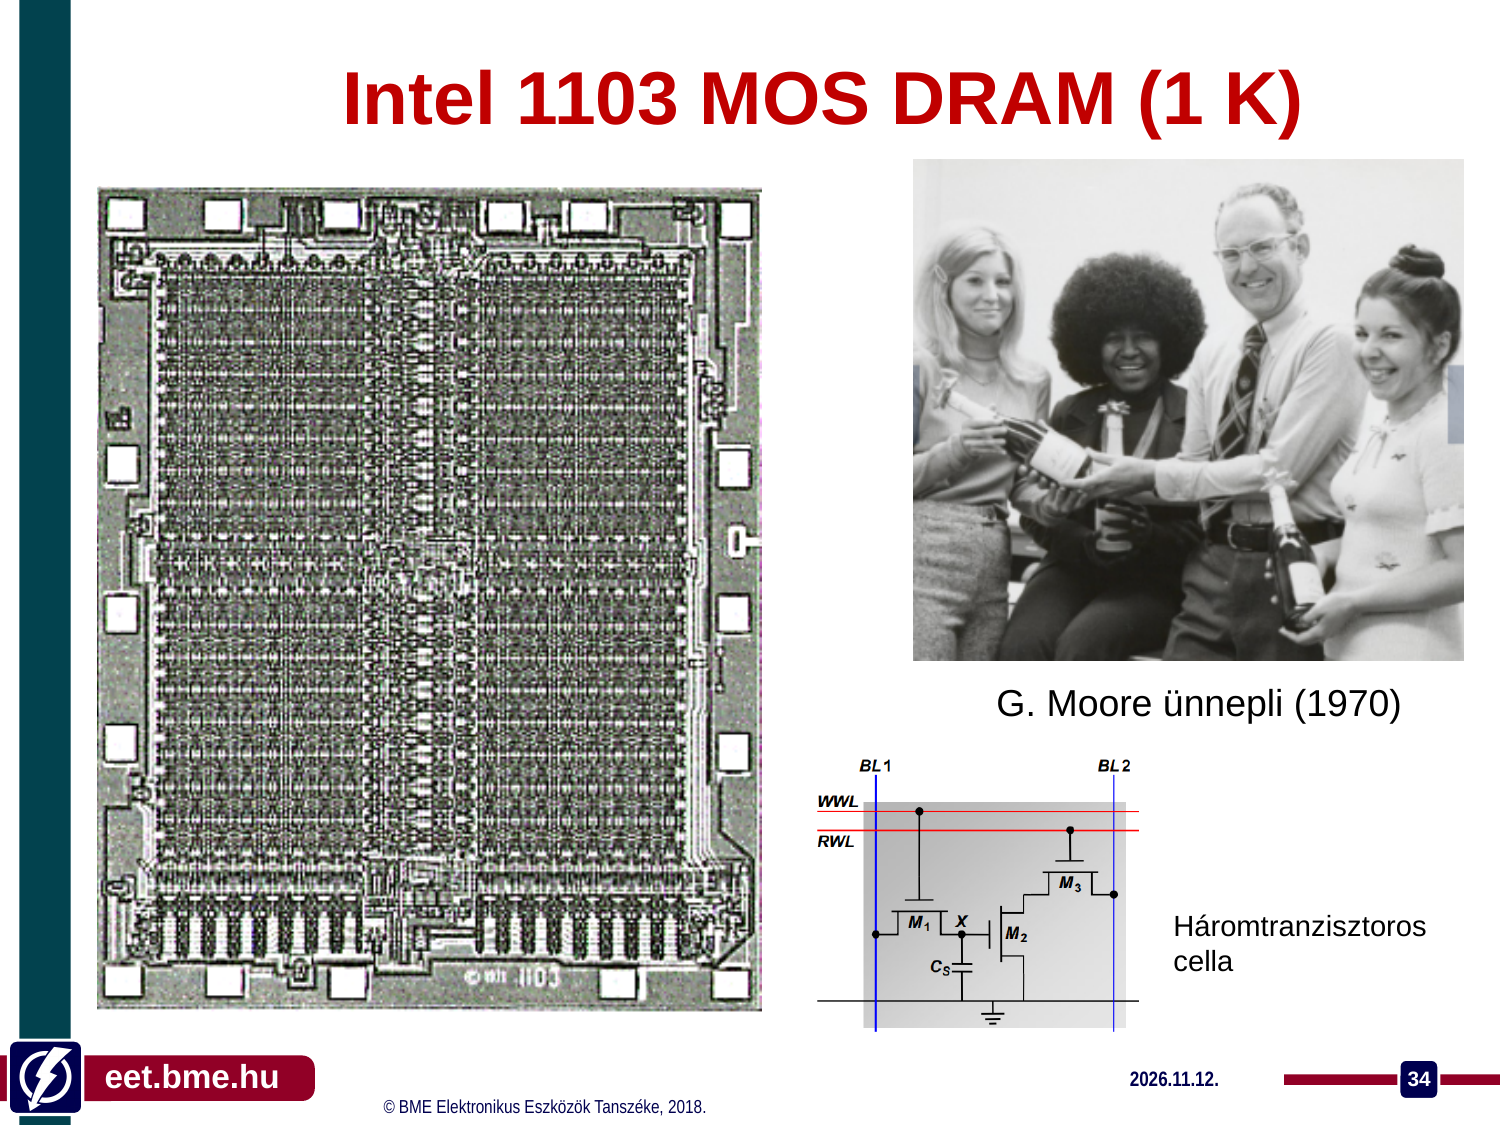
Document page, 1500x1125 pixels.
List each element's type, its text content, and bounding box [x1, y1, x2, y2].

text_box Intel 1103 MOS DRAM (1 K) [327, 42, 1320, 147]
text_box Háromtranzisztoros cella [1164, 900, 1464, 986]
text_box G. Moore ünnepli (1970) [981, 671, 1443, 732]
picture [804, 732, 1159, 1050]
picture [10, 1042, 81, 1112]
picture [96, 186, 762, 1015]
slide_number 2024. 11. 13. [1114, 1058, 1310, 1098]
slide_number 34 [1382, 1058, 1457, 1095]
picture [913, 159, 1464, 661]
